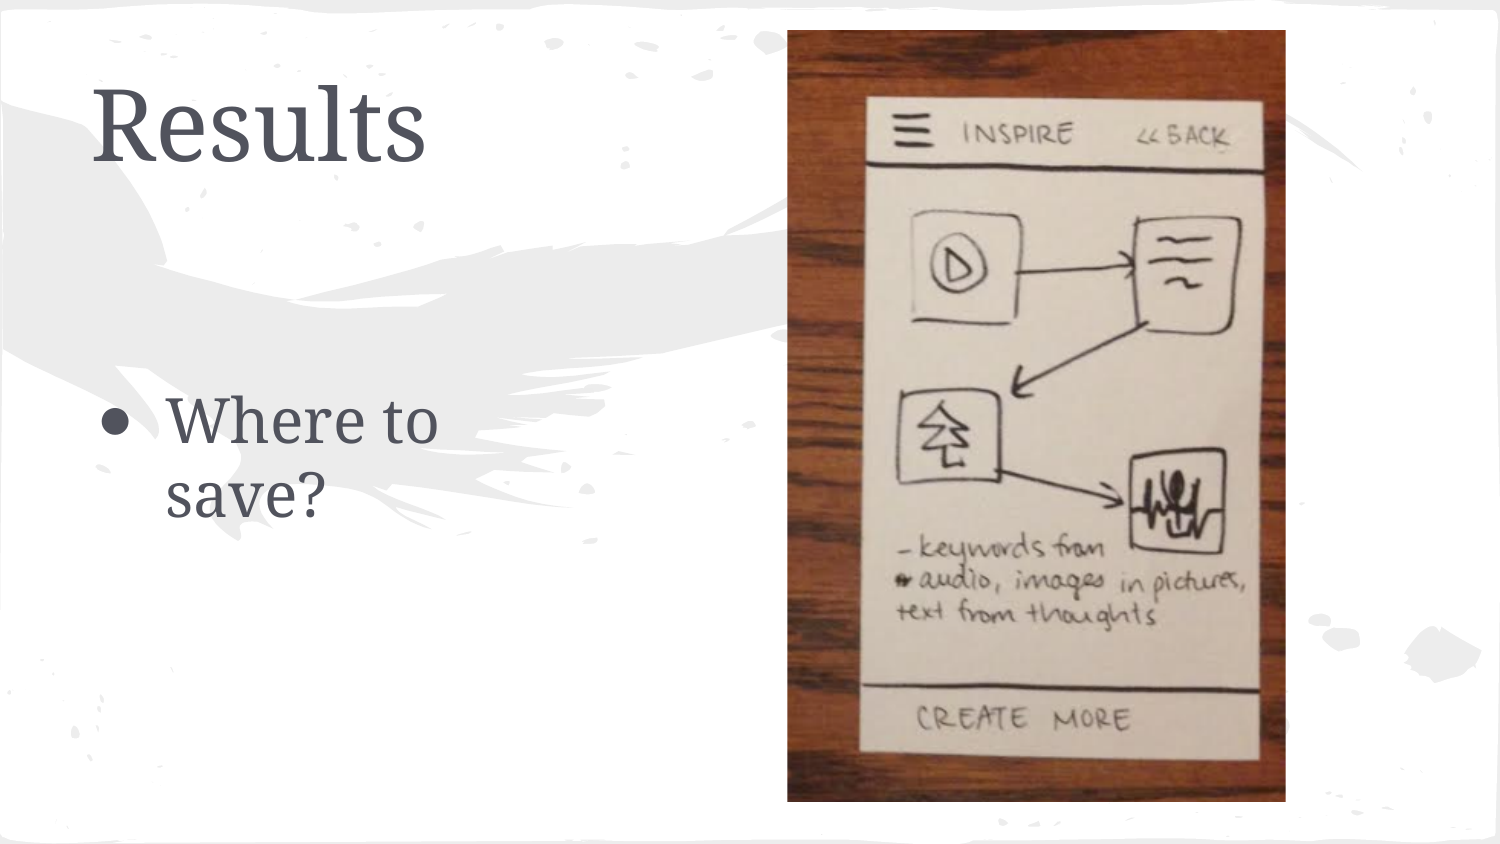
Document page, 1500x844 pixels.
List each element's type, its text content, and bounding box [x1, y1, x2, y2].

list Where to save? [75, 365, 621, 808]
title Results [75, 25, 1425, 197]
picture [651, 30, 1423, 802]
